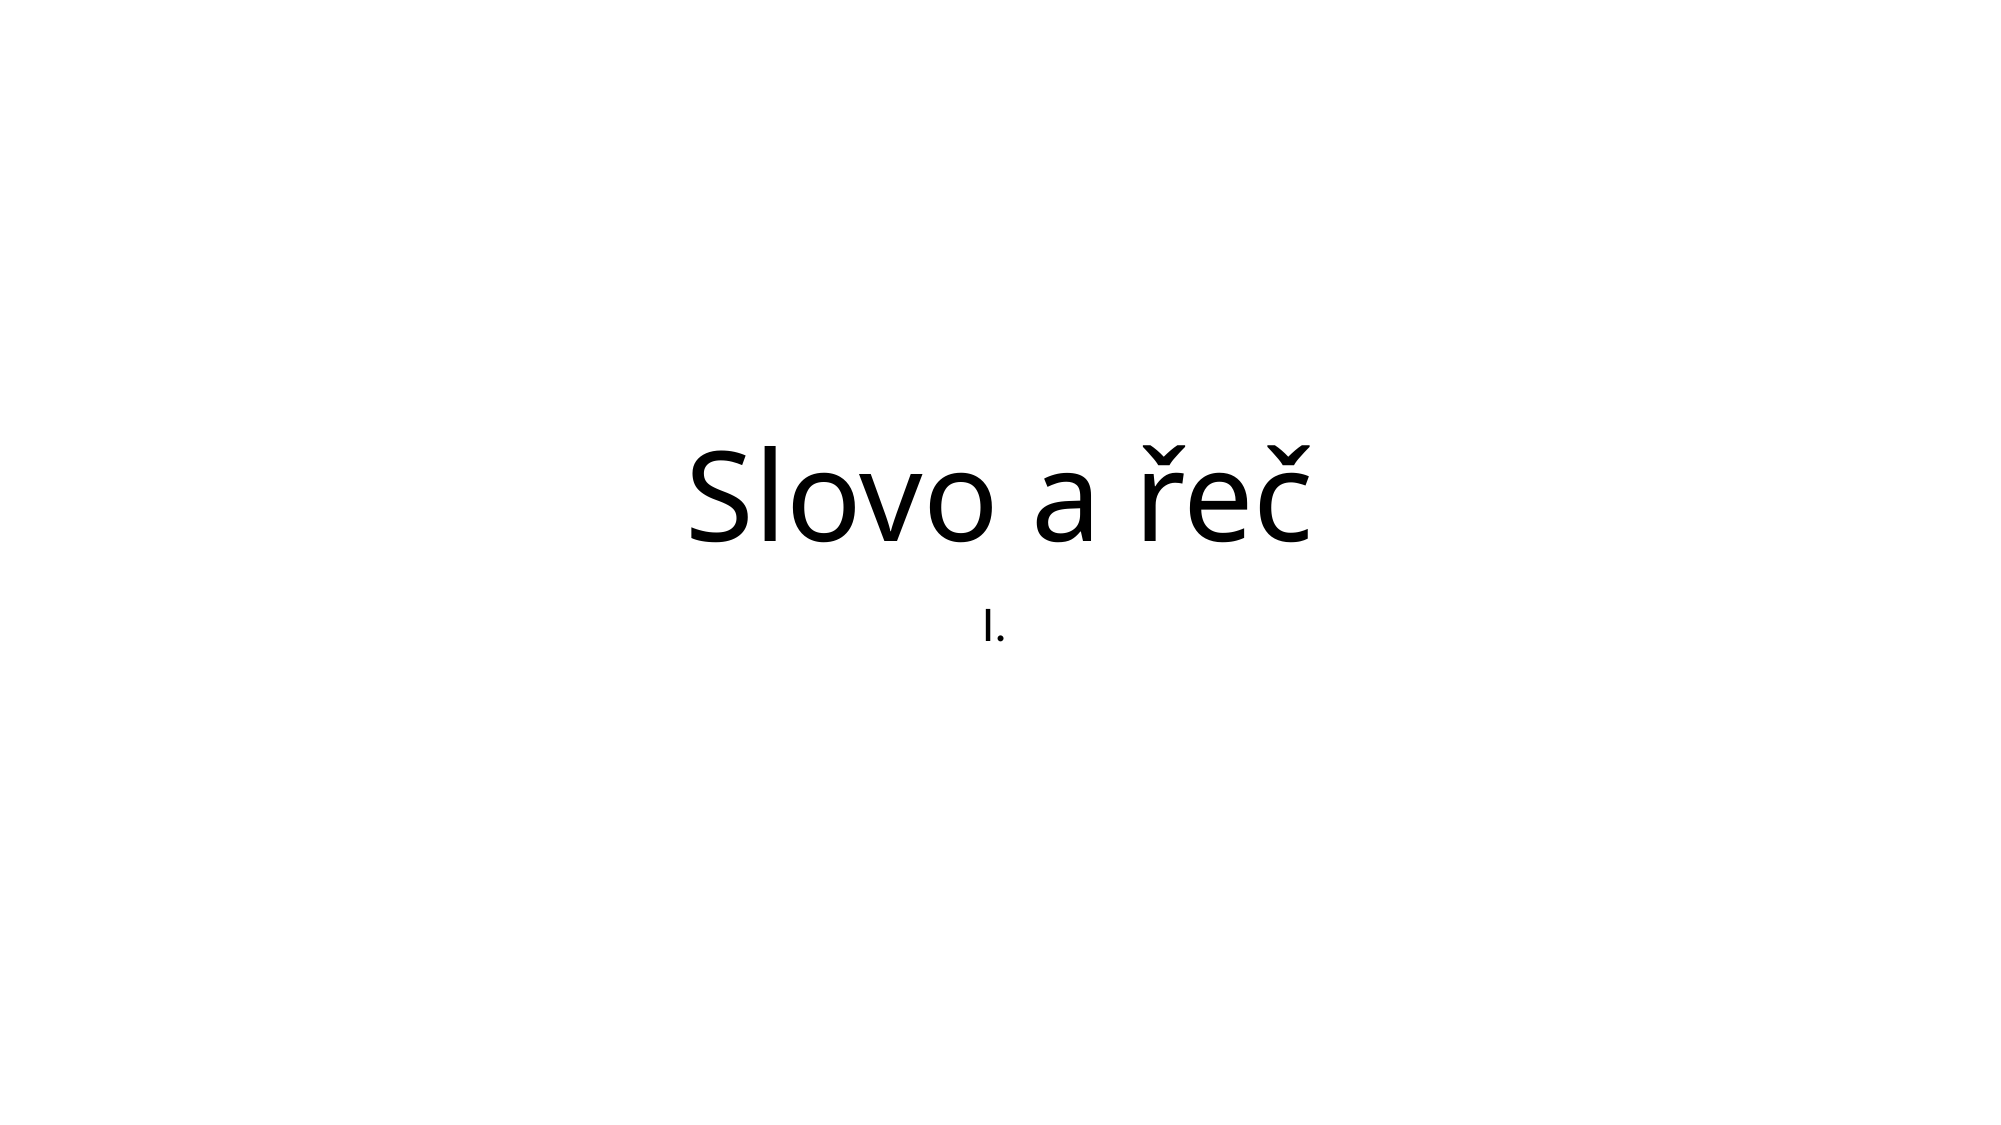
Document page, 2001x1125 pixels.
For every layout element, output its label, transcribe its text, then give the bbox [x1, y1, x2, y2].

title Slovo a řeč [249, 184, 1750, 576]
subtitle I. [249, 590, 1750, 863]
